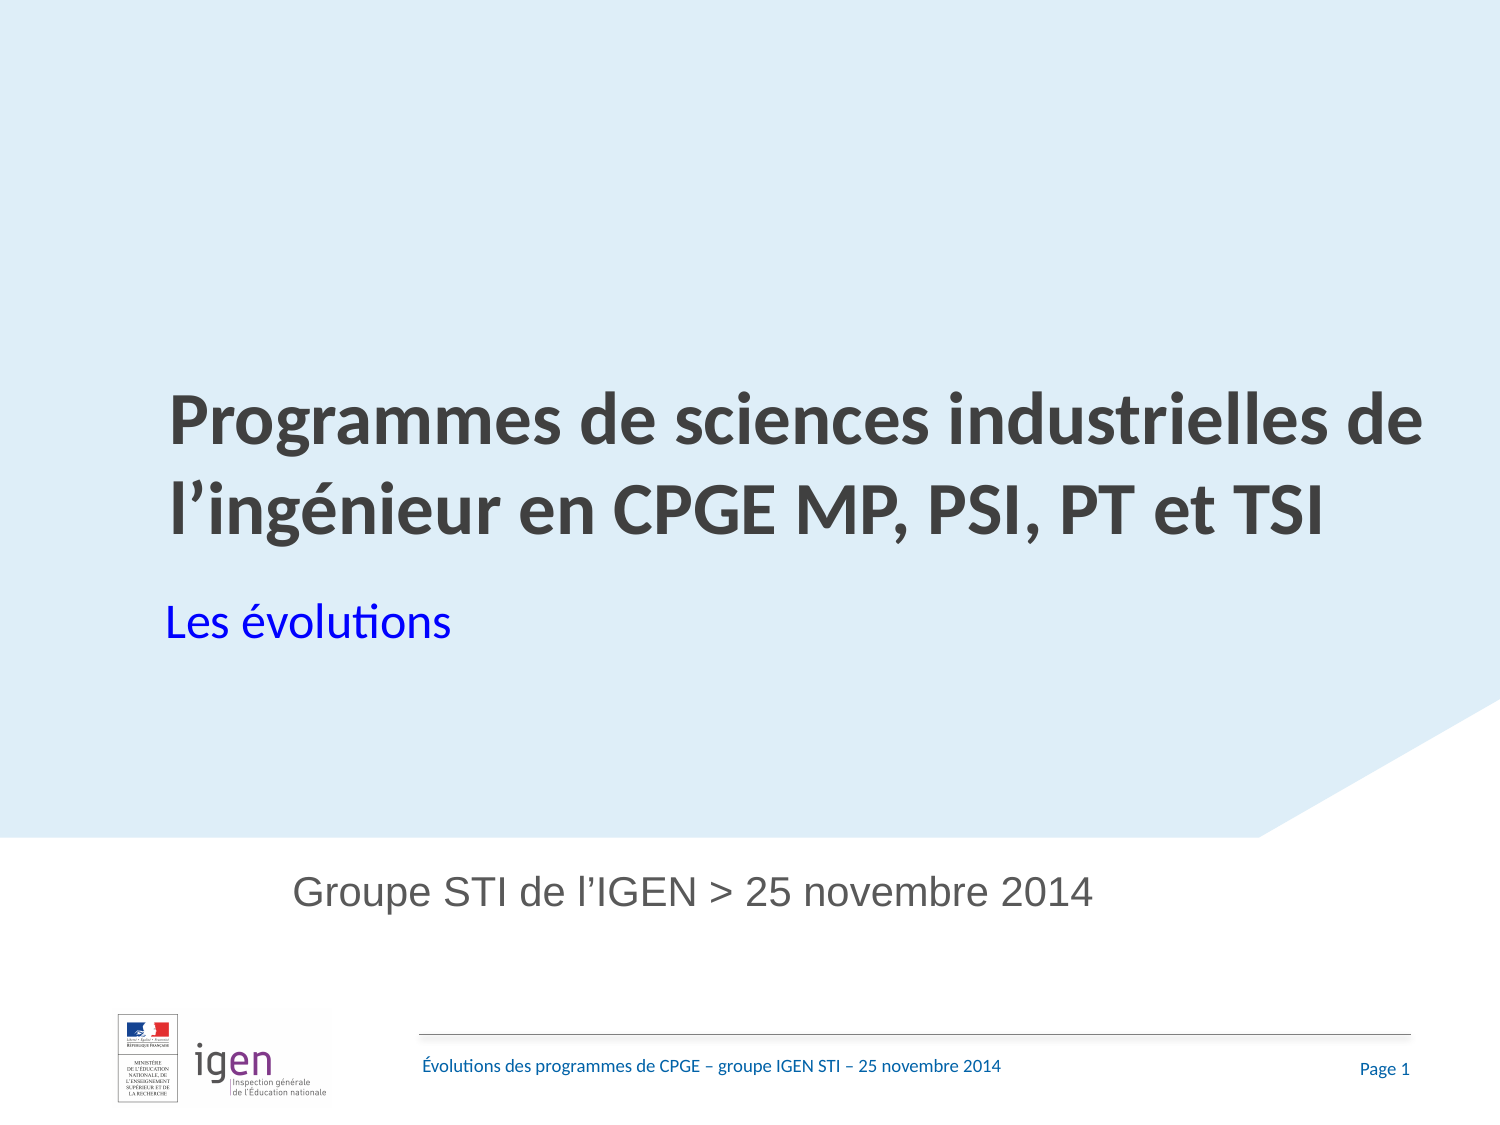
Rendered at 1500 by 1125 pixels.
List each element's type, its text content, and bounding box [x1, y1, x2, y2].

text_box Groupe STI de l’IGEN > 25 novembre 2014 [277, 857, 1282, 910]
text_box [0, 0, 1500, 838]
picture [112, 1008, 332, 1108]
